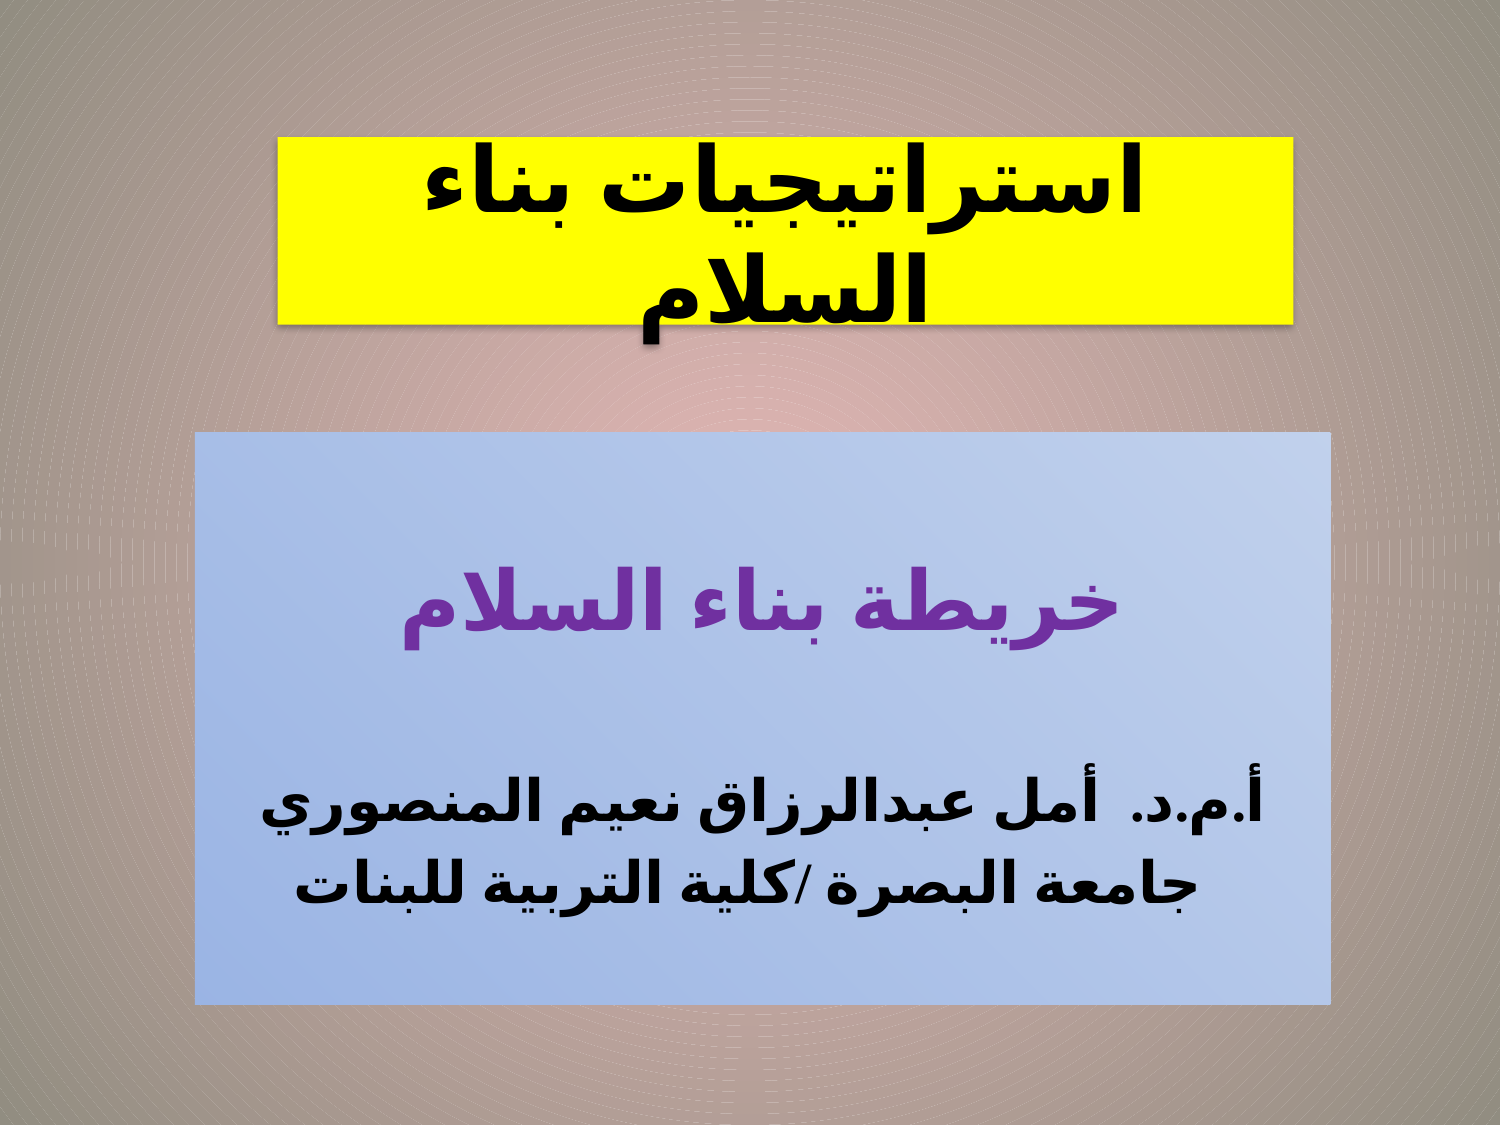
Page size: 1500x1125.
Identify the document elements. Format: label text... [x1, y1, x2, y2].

list خريطة بناء السلام أ.م.د. أمل عبدالرزاق نعيم المنصوري جامعة البصرة /كلية التربية للبنات [194, 432, 1331, 1005]
title استراتيجيات بناء السلام [277, 137, 1294, 325]
